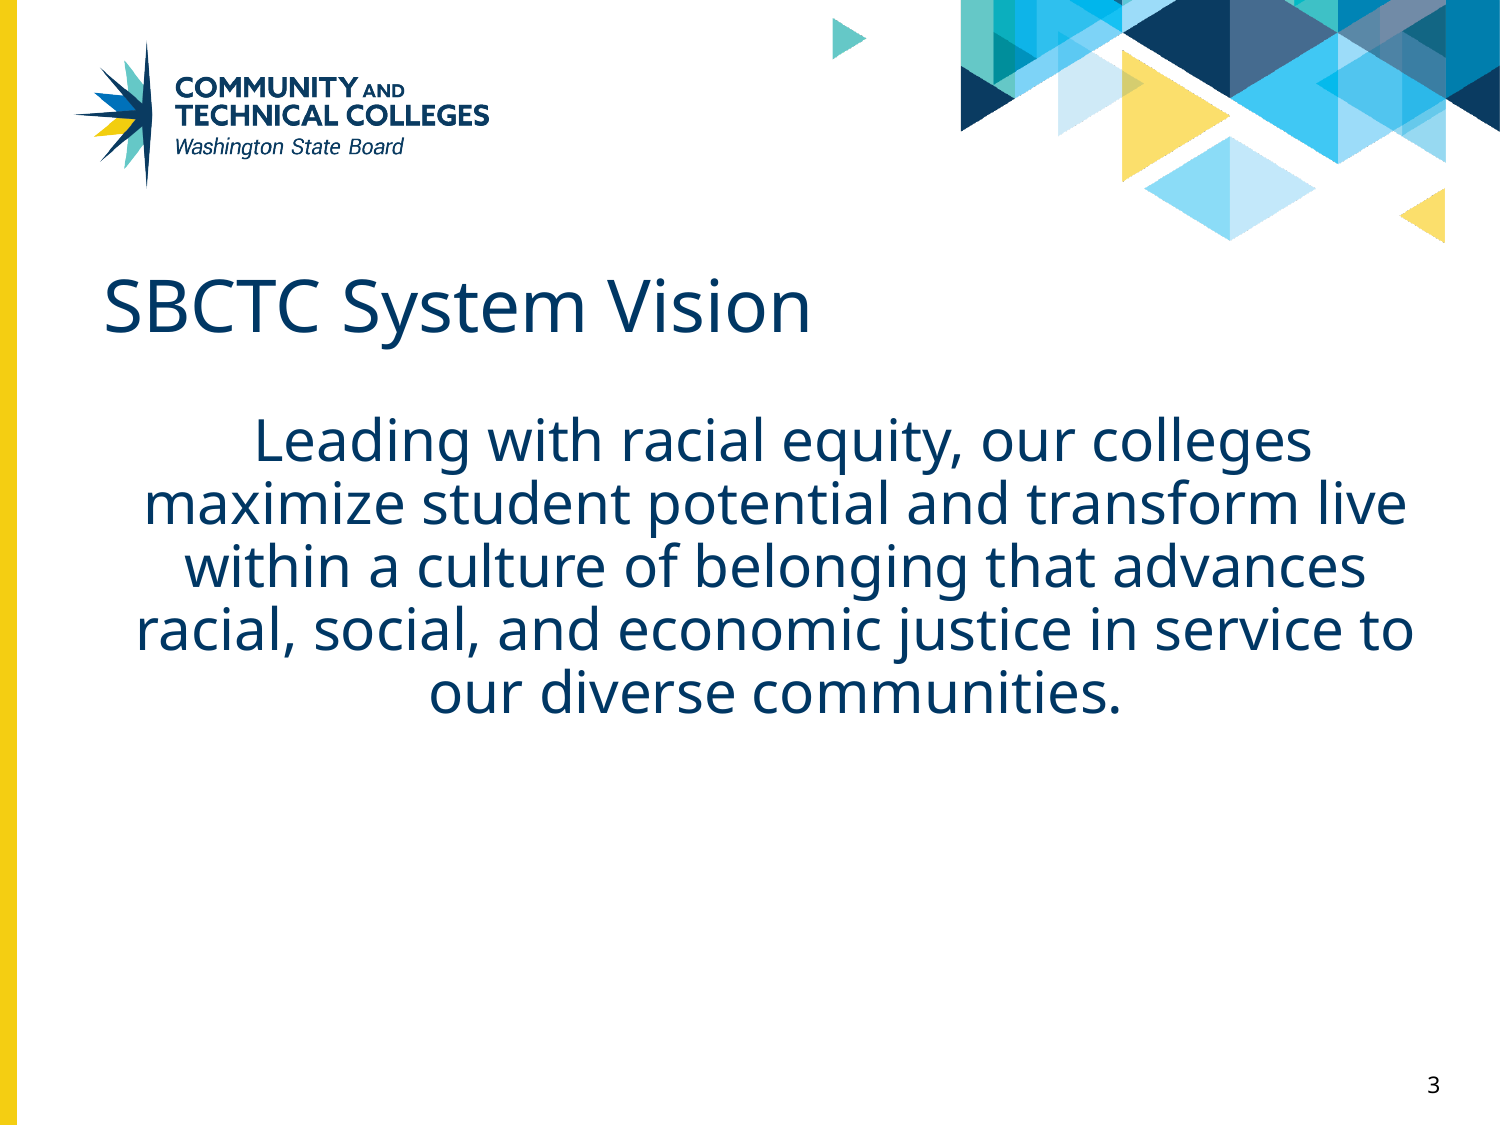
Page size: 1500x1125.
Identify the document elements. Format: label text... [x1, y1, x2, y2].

list Leading with racial equity, our colleges maximize student potential and transform live within a culture of belonging that advances racial, social, and economic justice in service to our diverse communities. [88, 396, 1456, 1013]
picture [832, 0, 1500, 243]
title SBCTC System Vision [88, 254, 1456, 385]
slide_number 3 [1378, 1063, 1456, 1103]
picture [17, 25, 557, 228]
